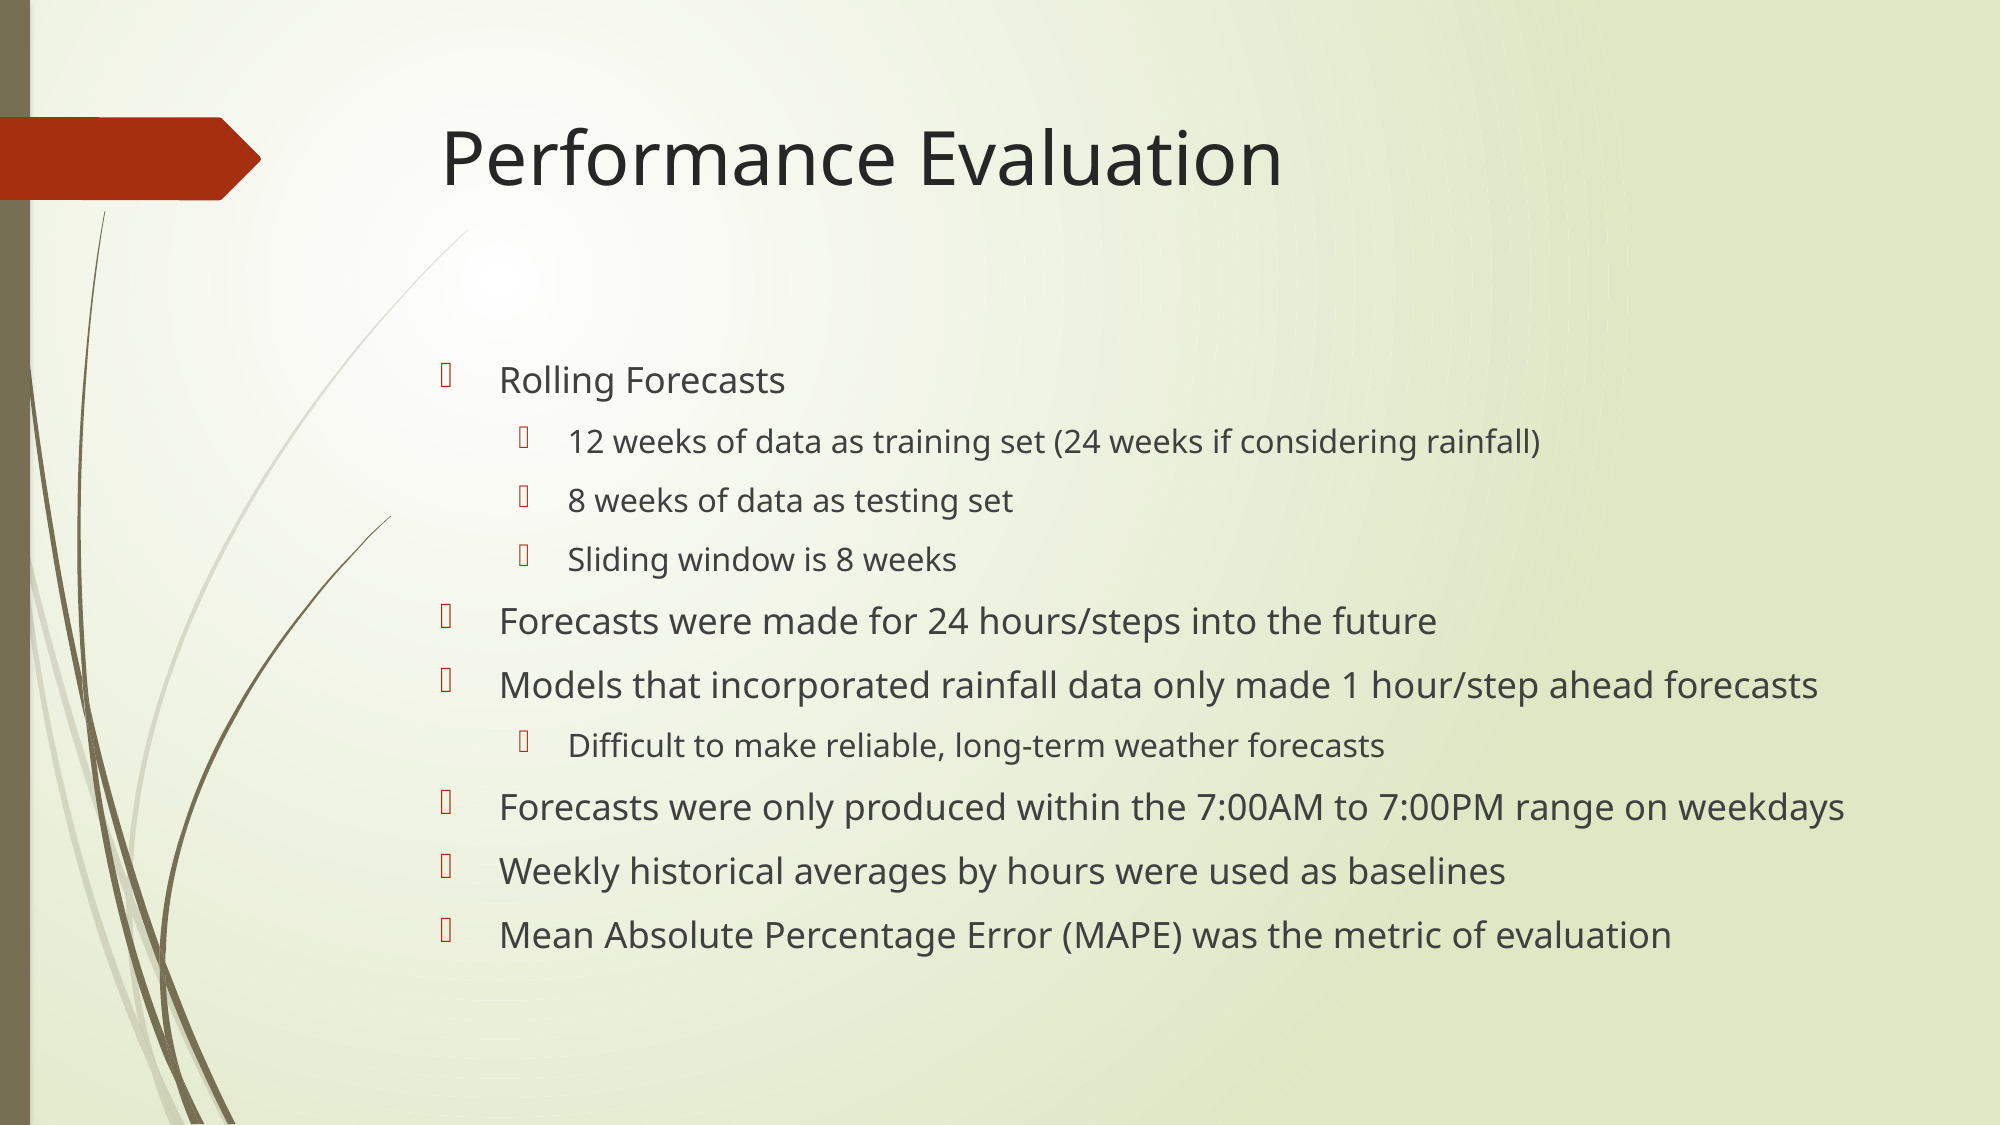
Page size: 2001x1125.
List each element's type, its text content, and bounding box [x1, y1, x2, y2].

title Performance Evaluation [425, 102, 1888, 313]
list Rolling Forecasts 12 weeks of data as training set (24 weeks if considering rainfall) 8 weeks of data as testing set Sliding window is 8 weeks Forecasts were made for 24 hours/steps into the future Models that incorporated rainfall data only made 1 hour/step ahead forecasts Difficult to make reliable, long-term weather forecasts Forecasts were only produced within the 7:00AM to 7:00PM range on weekdays Weekly historical averages by hours were used as baselines Mean Absolute Percentage Error (MAPE) was the metric of evaluation [424, 350, 1888, 970]
